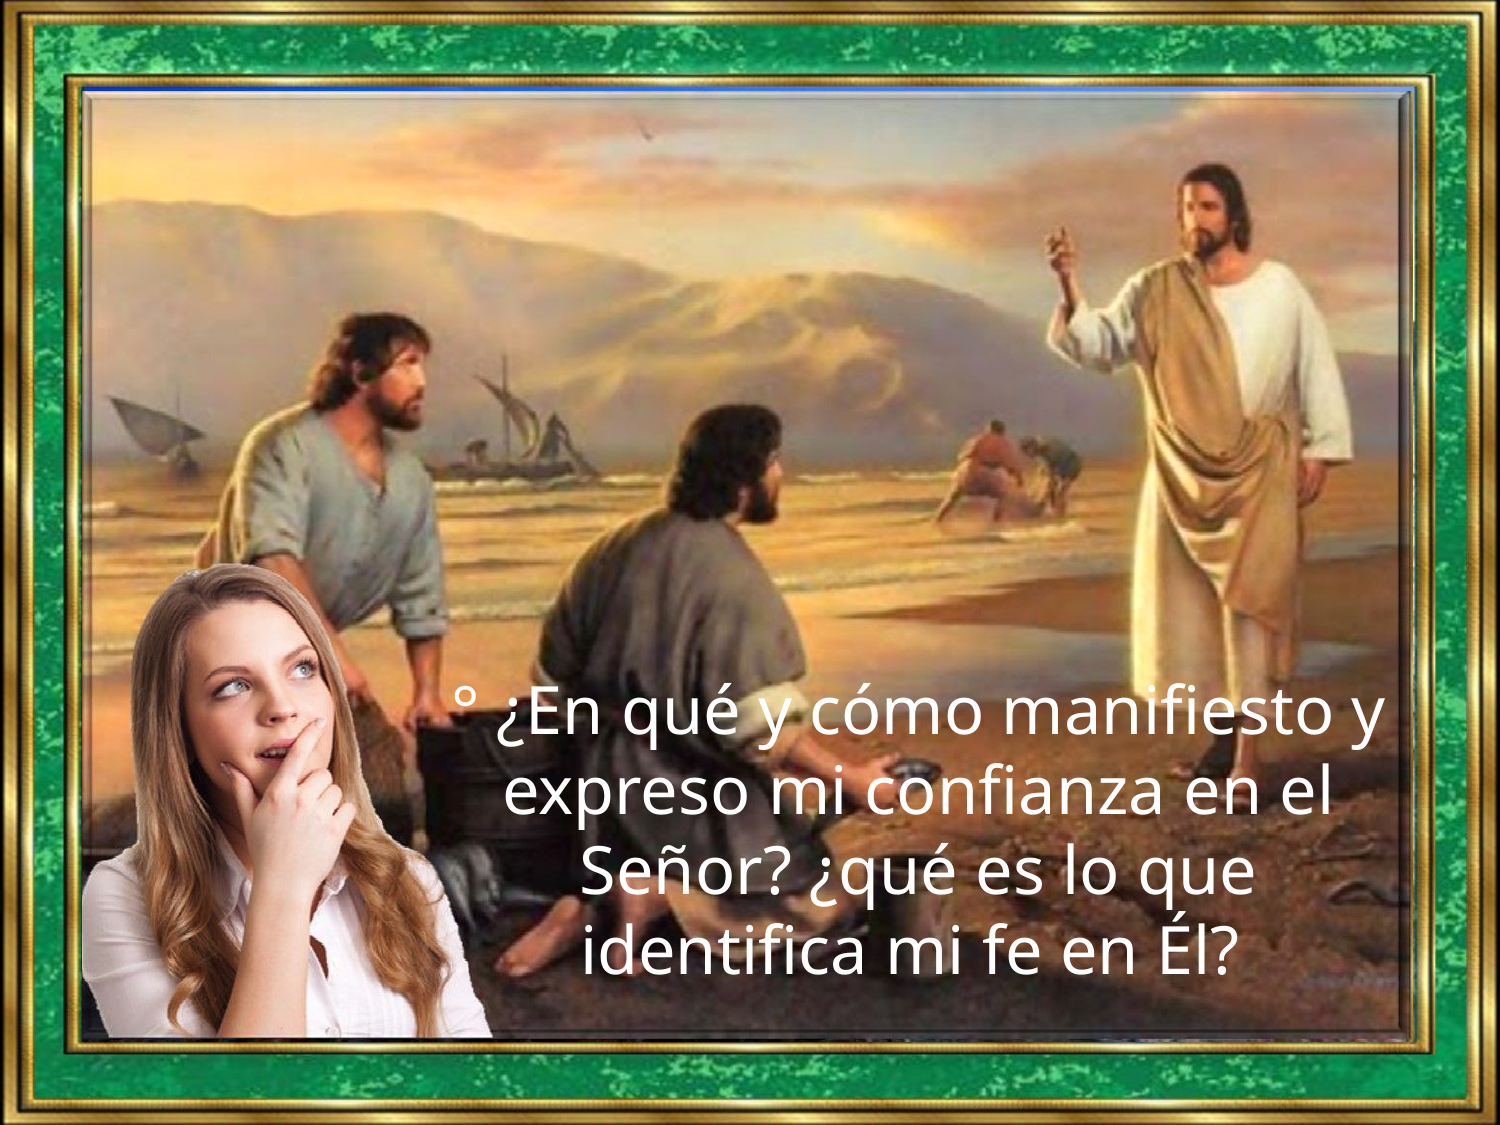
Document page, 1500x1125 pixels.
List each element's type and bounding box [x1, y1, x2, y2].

picture [0, 0, 1500, 1125]
text_box [1417, 660, 1423, 926]
